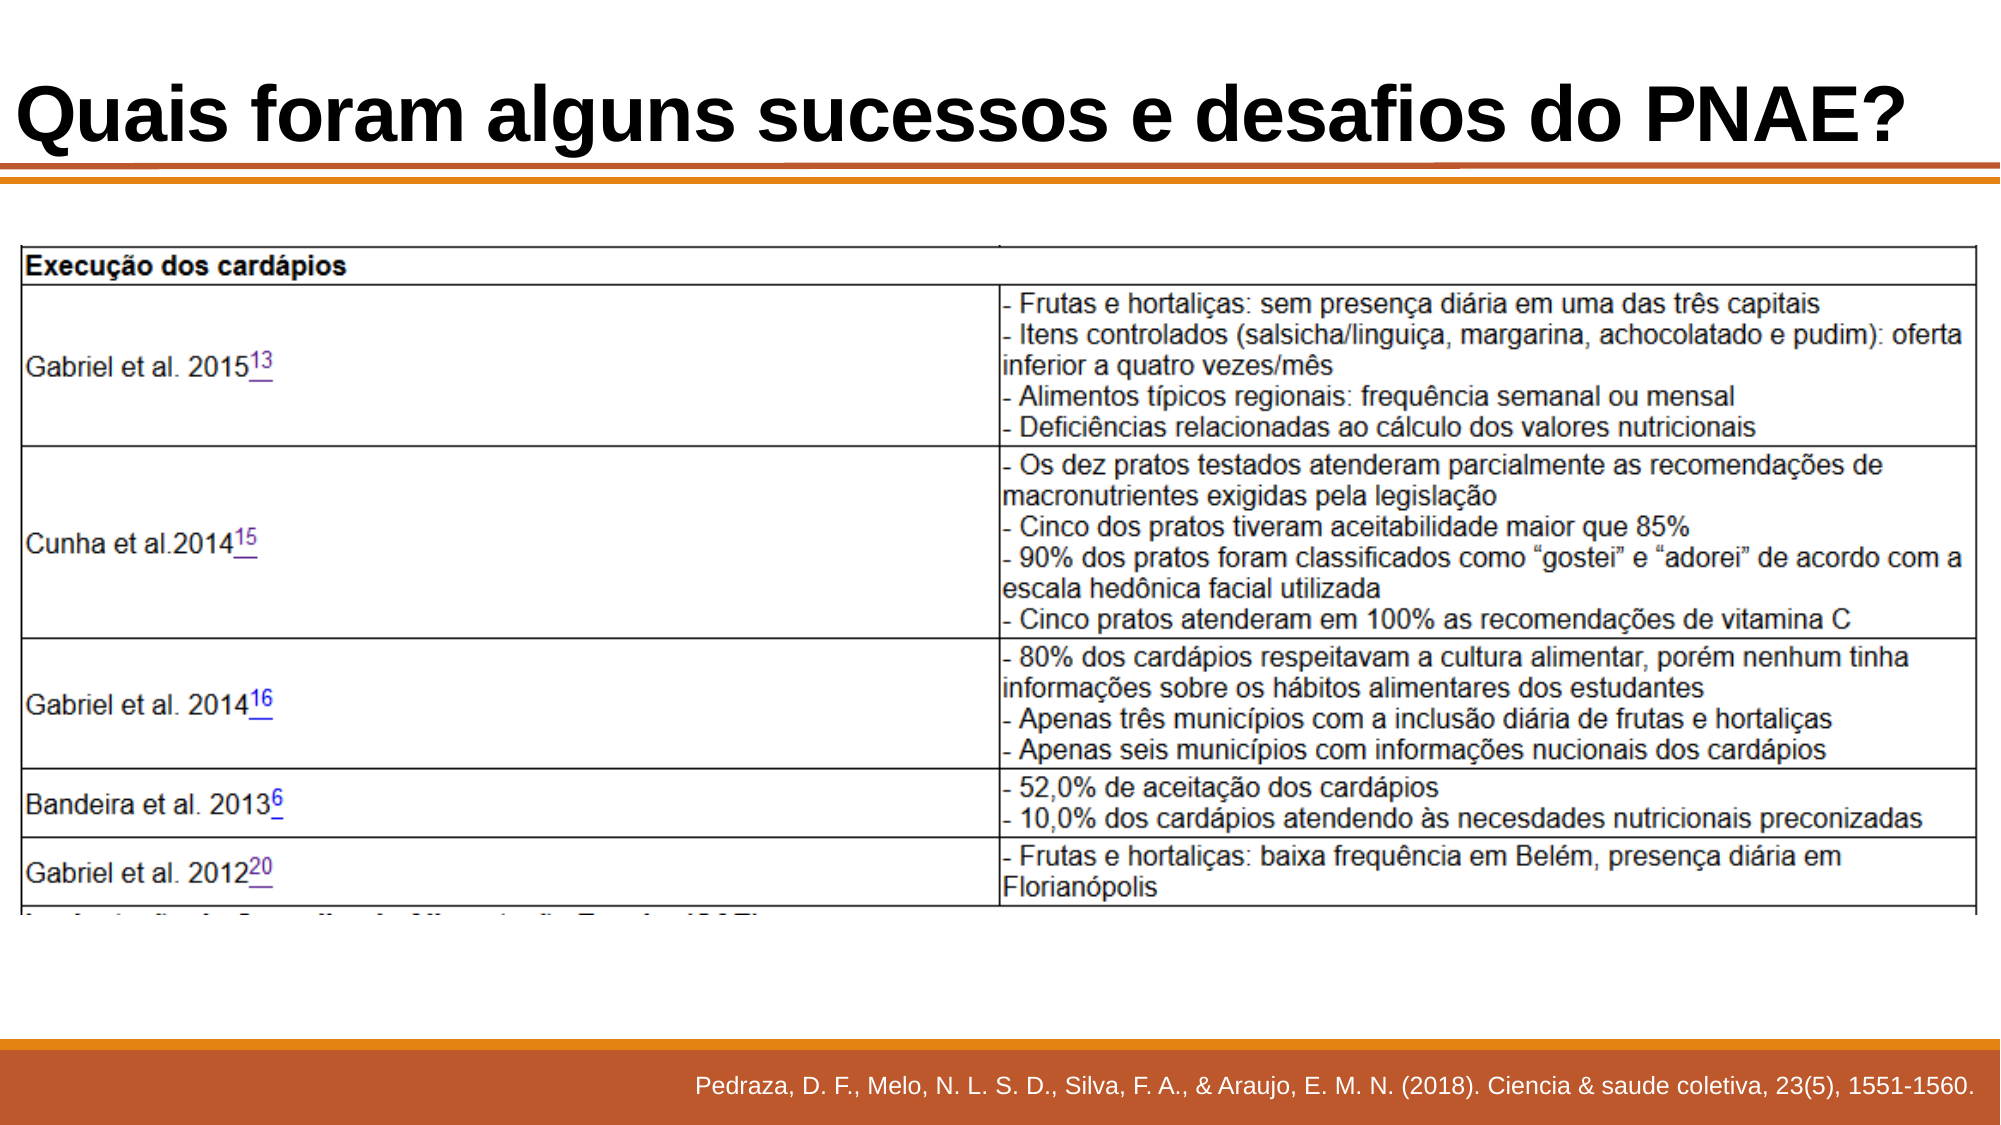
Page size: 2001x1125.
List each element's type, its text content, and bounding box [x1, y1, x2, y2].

picture [0, 244, 2001, 916]
title Quais foram alguns sucessos e desafios do PNAE? [0, 14, 2000, 166]
text_box Pedraza, D. F., Melo, N. L. S. D., Silva, F. A., & Araujo, E. M. N. (2018). Ciencia & saude coletiva, 23(5), 1551-1560. [680, 1062, 2000, 1107]
